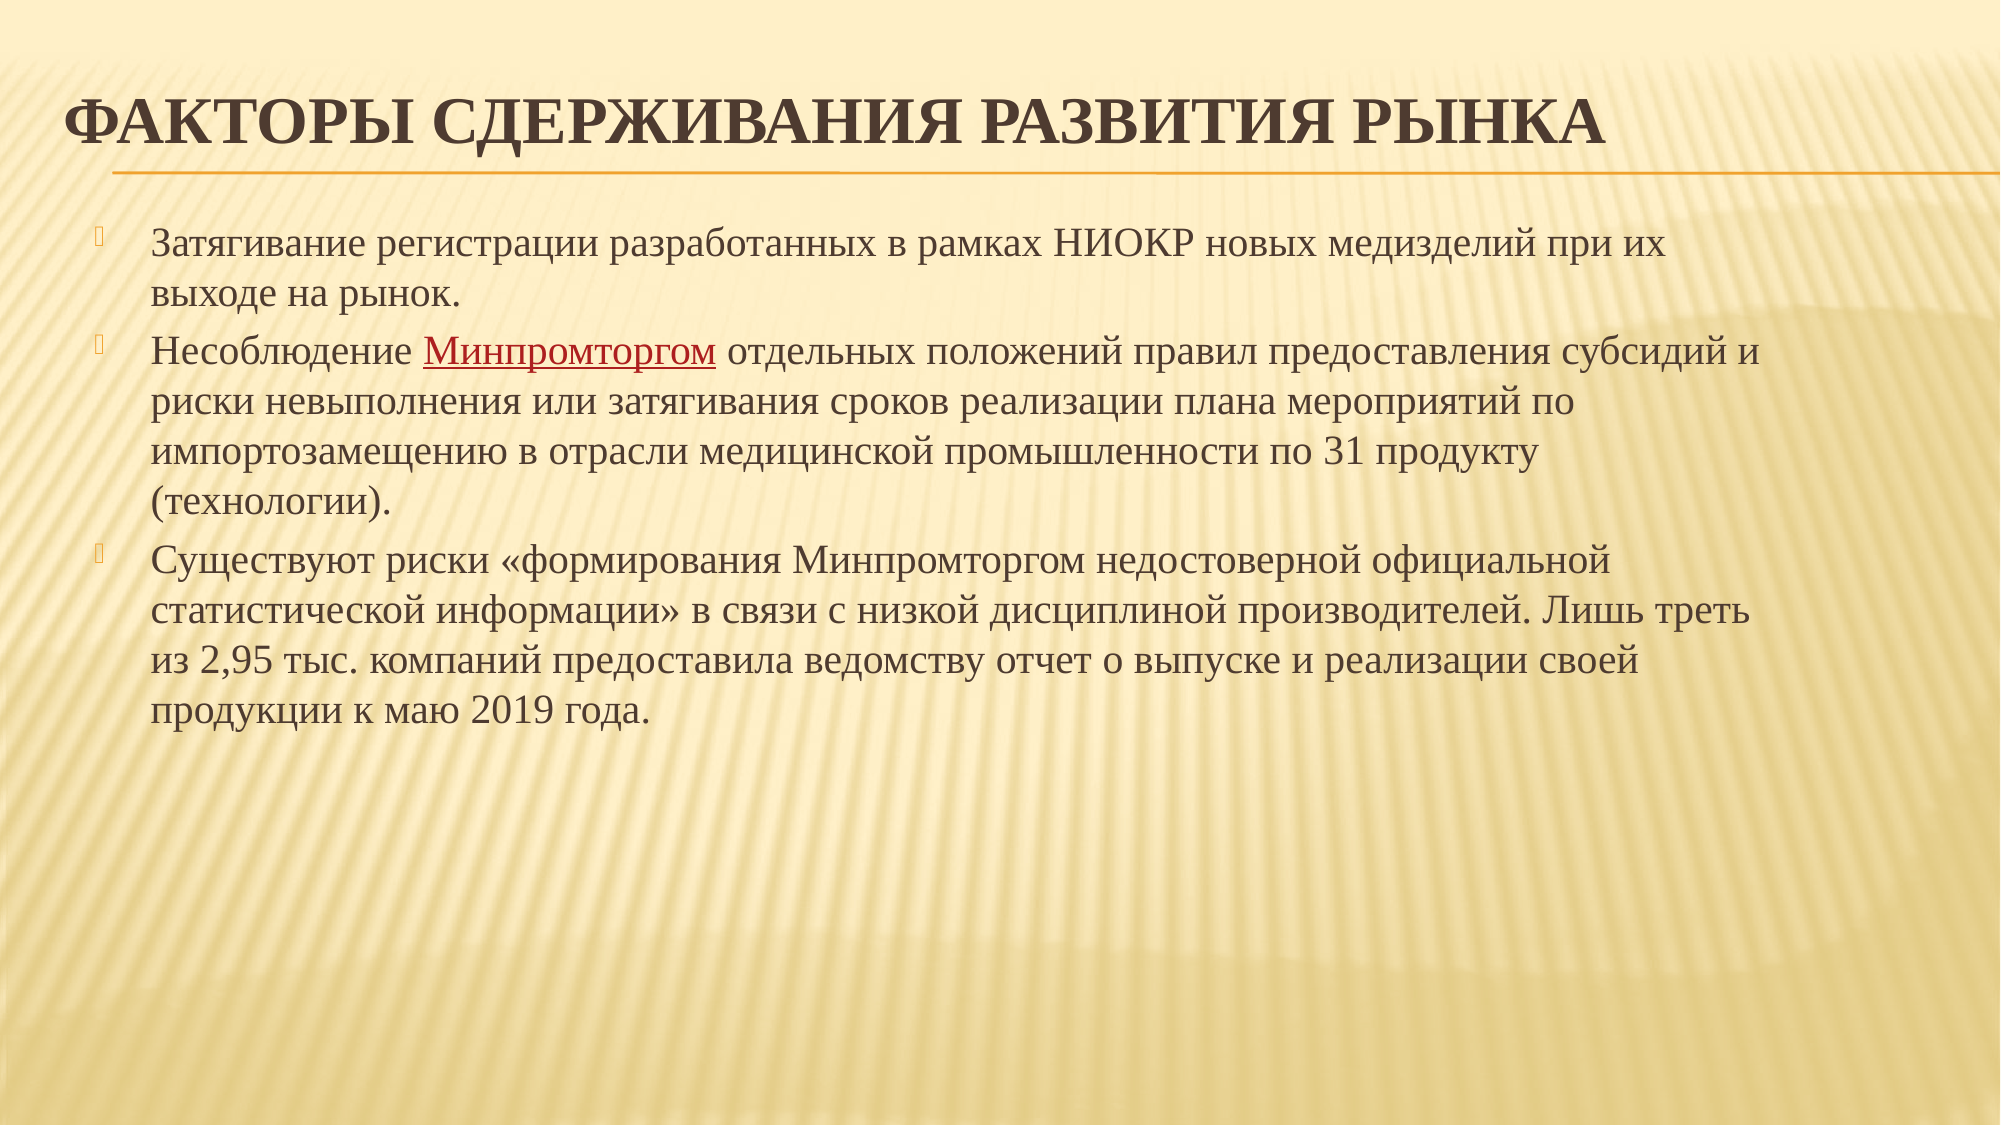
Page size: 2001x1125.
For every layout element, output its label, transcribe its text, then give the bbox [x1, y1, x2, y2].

title Факторы сдерживания развития Рынка [48, 59, 1774, 174]
list Затягивание регистрации разработанных в рамках НИОКР новых медизделий при их выходе на рынок. Несоблюдение Минпромторгом отдельных положений правил предоставления субсидий и риски невыполнения или затягивания сроков реализации плана мероприятий по импортозамещению в отрасли медицинской промышленности по 31 продукту (технологии). Существуют риски «формирования Минпромторгом недостоверной официальной статистической информации» в связи с низкой дисциплиной производителей. Лишь треть из 2,95 тыс. компаний предоставила ведомству отчет о выпуске и реализации своей продукции к маю 2019 года. [79, 207, 1805, 922]
